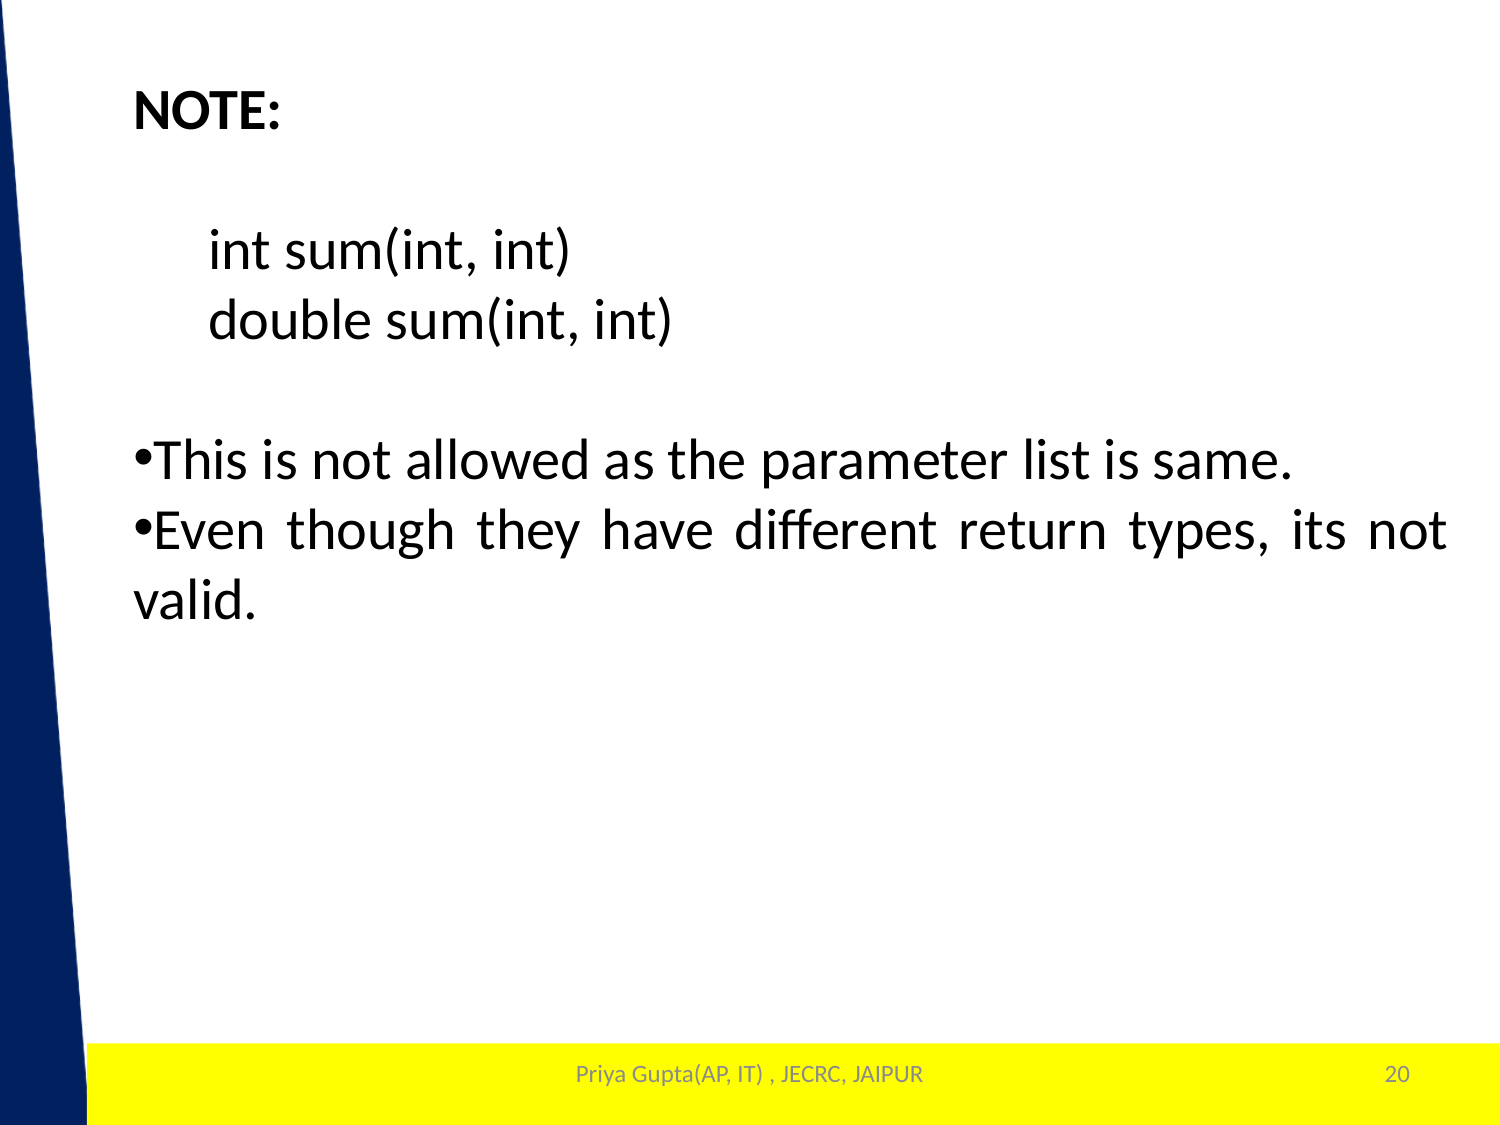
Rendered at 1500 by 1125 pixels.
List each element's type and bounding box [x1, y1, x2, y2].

text_box [0, 0, 1500, 1125]
